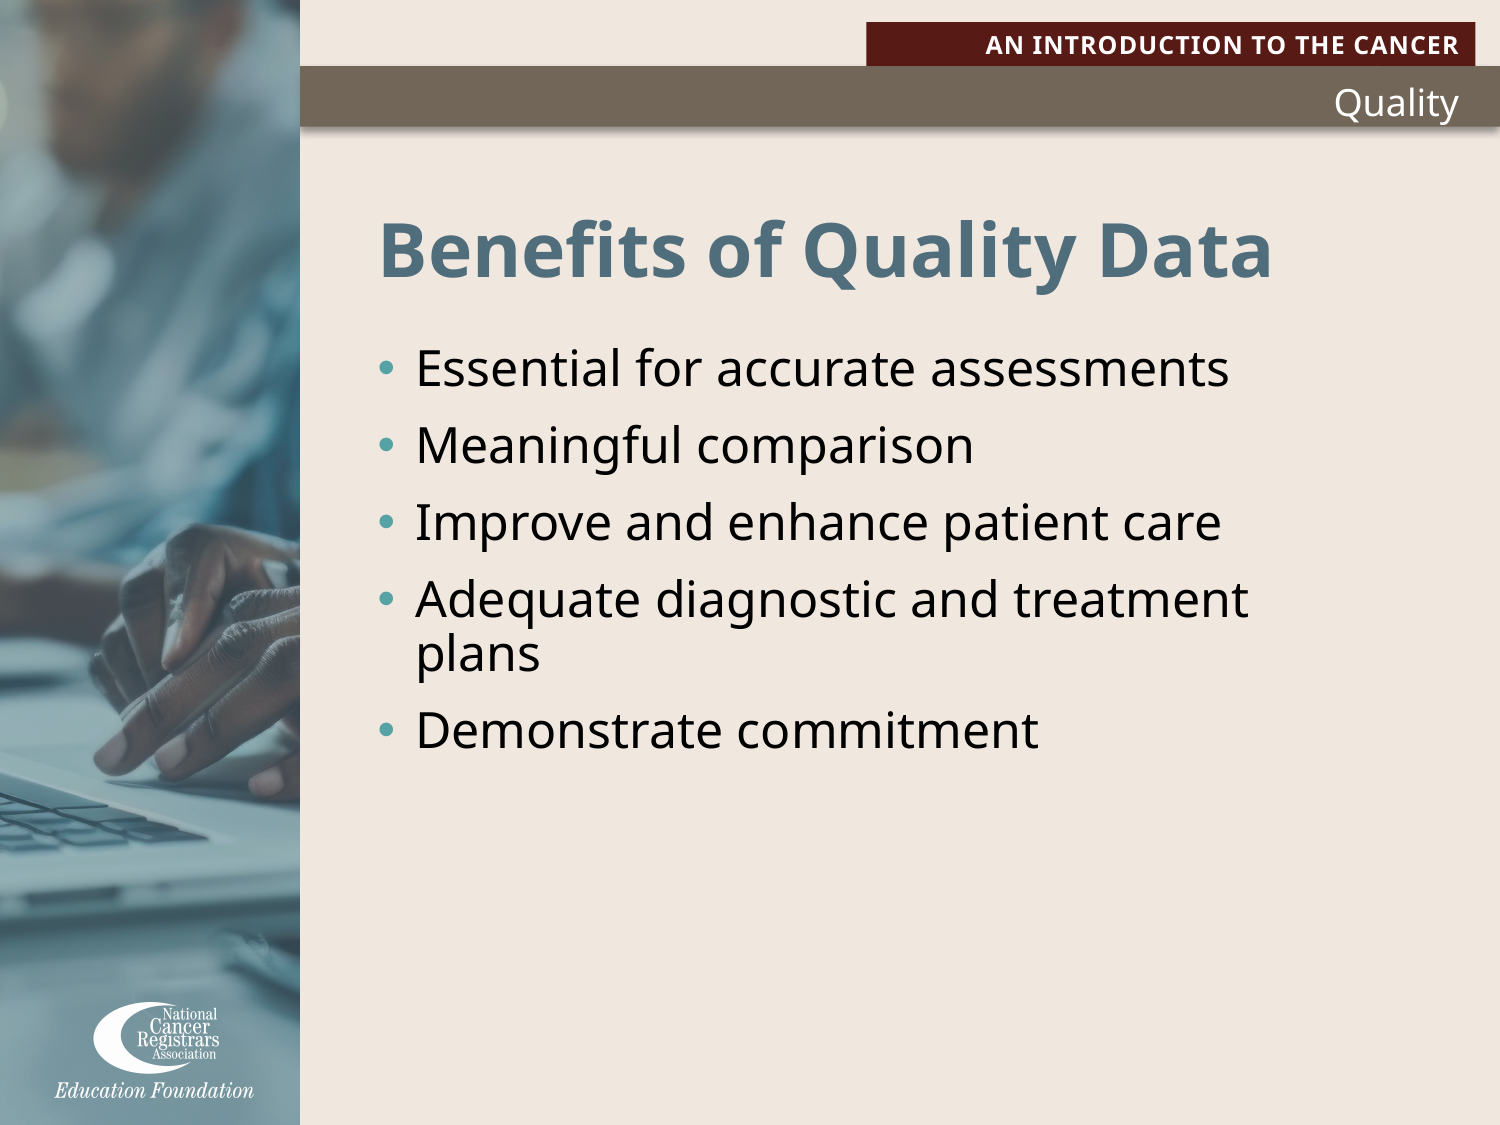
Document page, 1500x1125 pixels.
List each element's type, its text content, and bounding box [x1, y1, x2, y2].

title Benefits of Quality Data [362, 149, 1397, 336]
list Essential for accurate assessments Meaningful comparison Improve and enhance patient care Adequate diagnostic and treatment plans Demonstrate commitment [362, 336, 1397, 1050]
picture [54, 1002, 254, 1098]
